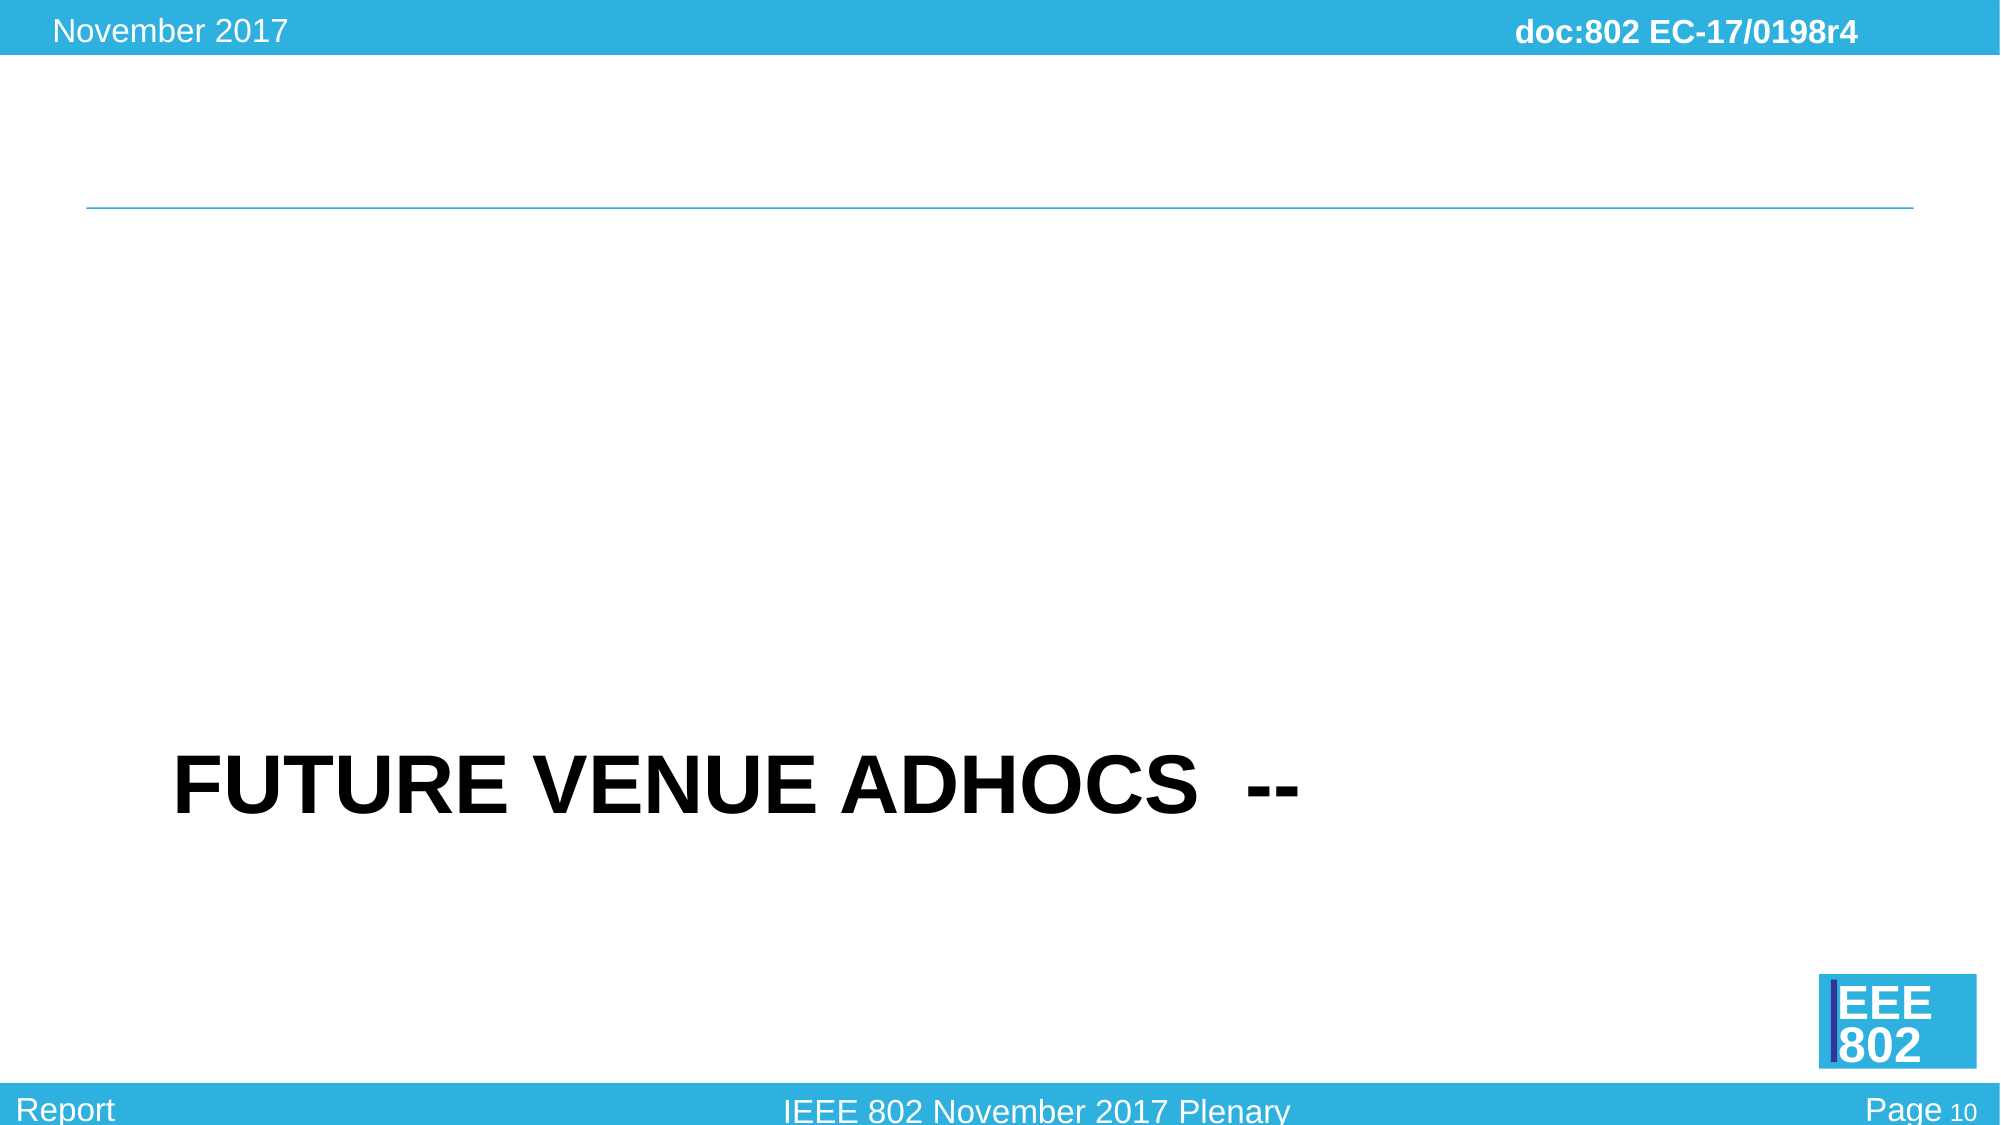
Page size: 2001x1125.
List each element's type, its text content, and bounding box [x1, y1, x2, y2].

title Future Venue AdHocS -- [157, 722, 1858, 947]
